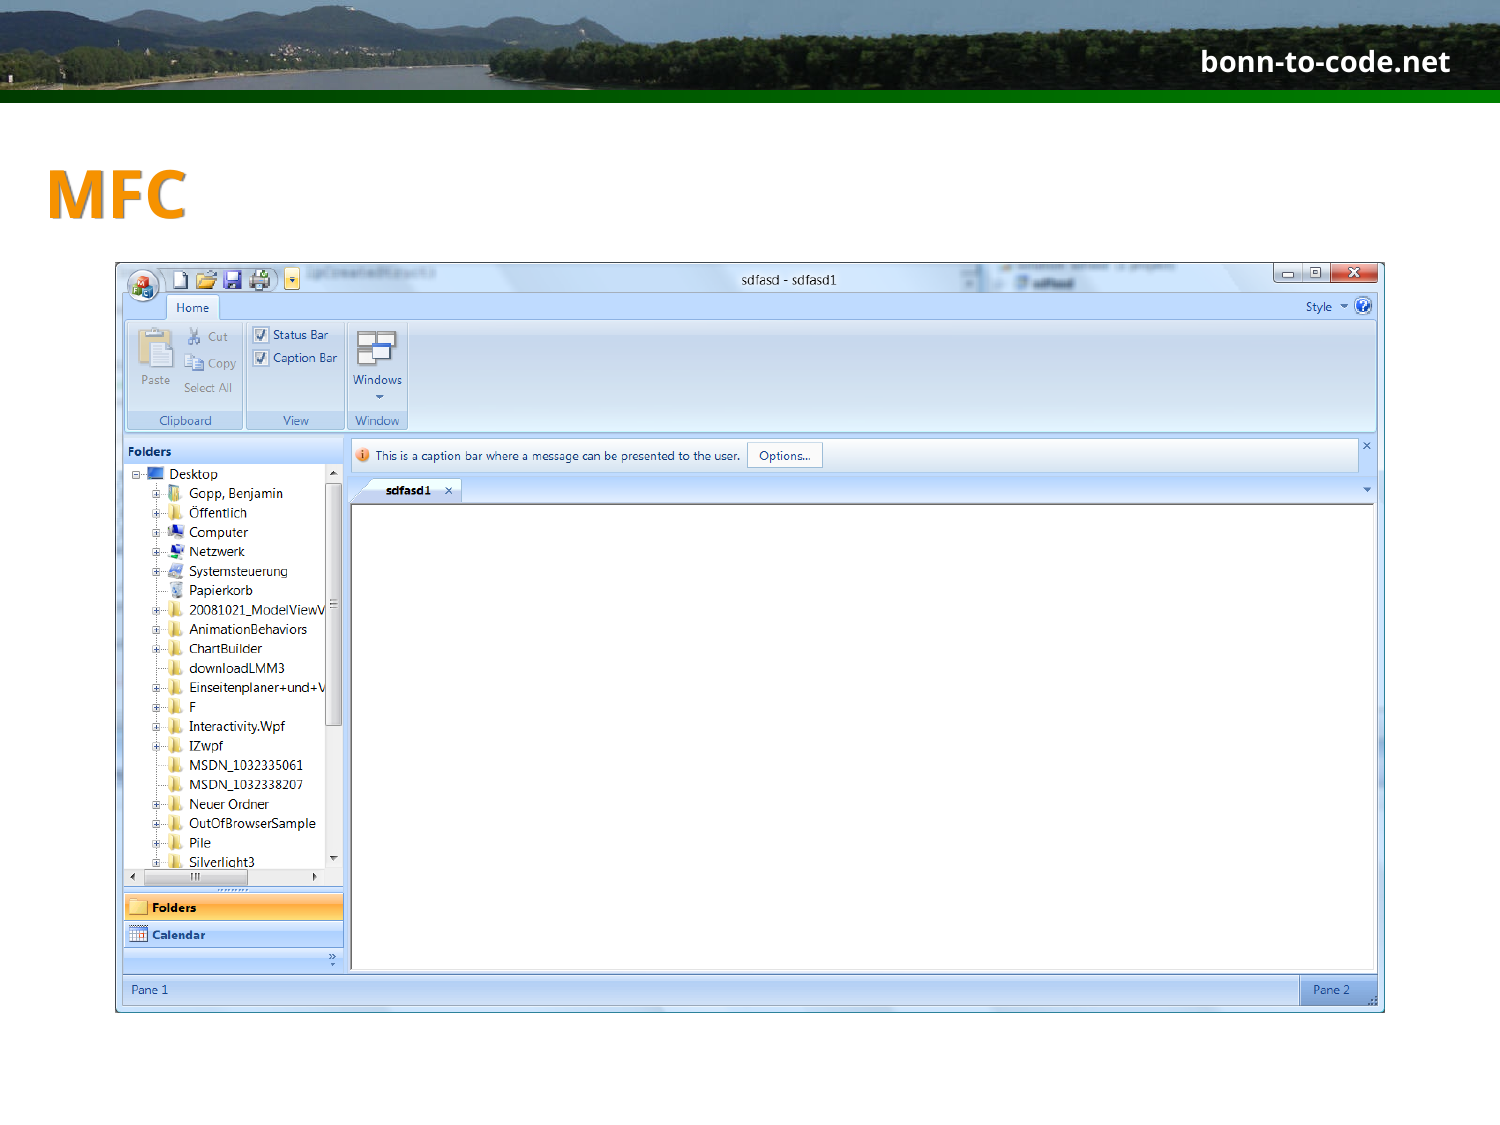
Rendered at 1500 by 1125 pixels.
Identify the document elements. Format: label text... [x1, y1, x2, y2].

title MFC [29, 113, 1471, 270]
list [115, 262, 1385, 1013]
picture [0, 0, 1500, 90]
